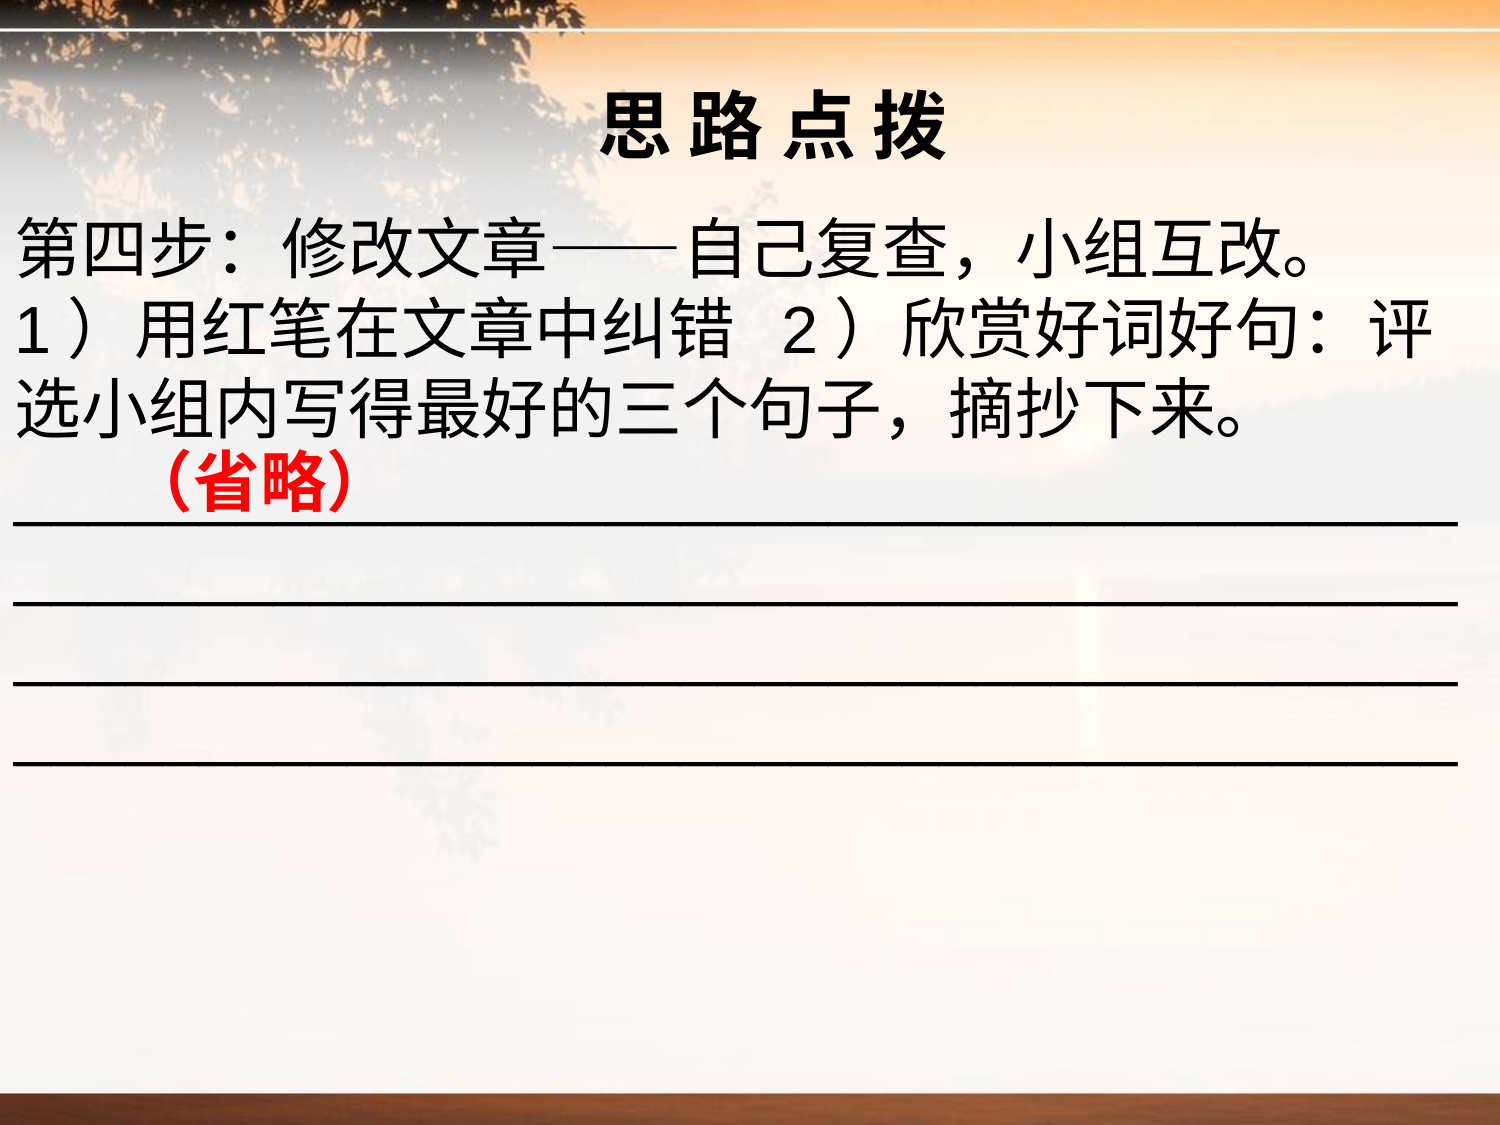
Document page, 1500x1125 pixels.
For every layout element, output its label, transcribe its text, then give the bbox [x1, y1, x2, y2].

text_box 第四步：修改文章——自己复查，小组互改。 1）用红笔在文章中纠错 2）欣赏好词好句：评选小组内写得最好的三个句子，摘抄下来。 ____________________________________________________________________________________________________________________________________________________________ [0, 199, 1500, 775]
picture [0, 775, 1500, 1125]
text_box （省略） [111, 432, 476, 528]
picture [0, 0, 1500, 199]
text_box 思 路 点 拨 [82, 71, 1463, 177]
